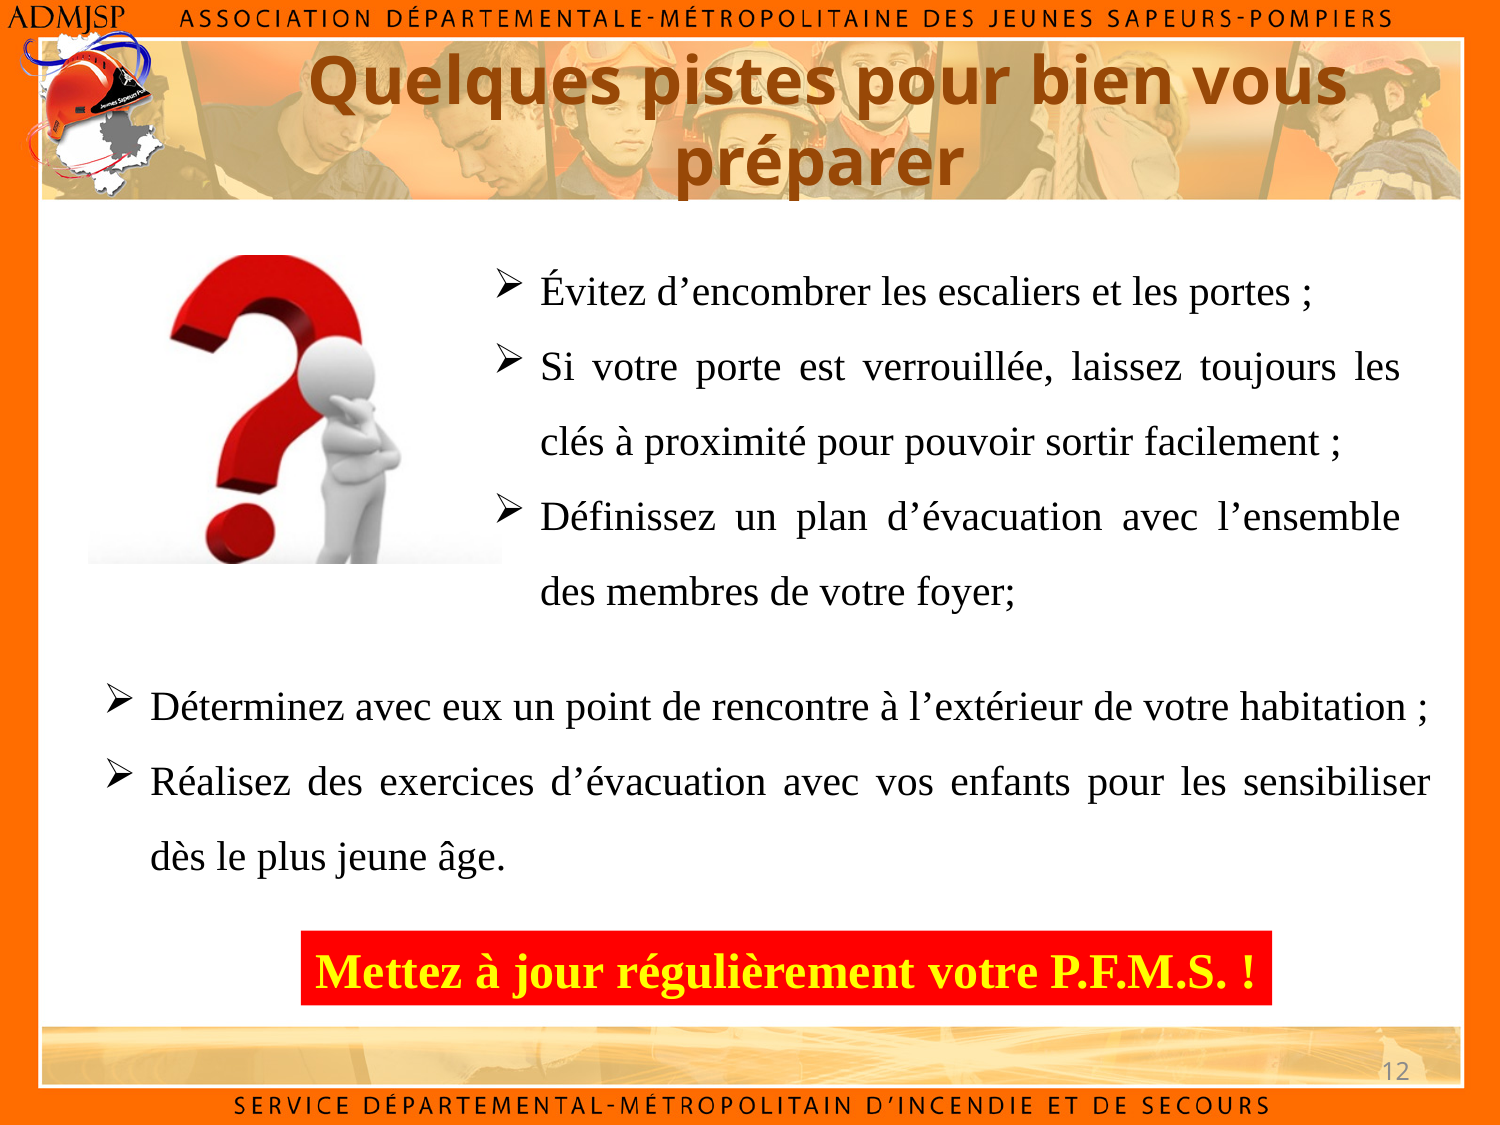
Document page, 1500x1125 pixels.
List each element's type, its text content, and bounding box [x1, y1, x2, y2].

text_box Mettez à jour régulièrement votre P.F.M.S. ! [300, 930, 1273, 1006]
text_box Déterminez avec eux un point de rencontre à l’extérieur de votre habitation ; Réalisez des exercices d’évacuation avec vos enfants pour les sensibiliser dès le plus jeune âge. [88, 646, 1447, 887]
picture [0, 0, 1500, 1125]
title Quelques pistes pour bien vous préparer [194, 42, 1463, 194]
text_box Évitez d’encombrer les escaliers et les portes ; Si votre porte est verrouillée, laissez toujours les clés à proximité pour pouvoir sortir facilement ; Définissez un plan d’évacuation avec l’ensemble des membres de votre foyer; [478, 231, 1417, 622]
slide_number 12 [1074, 1042, 1425, 1103]
